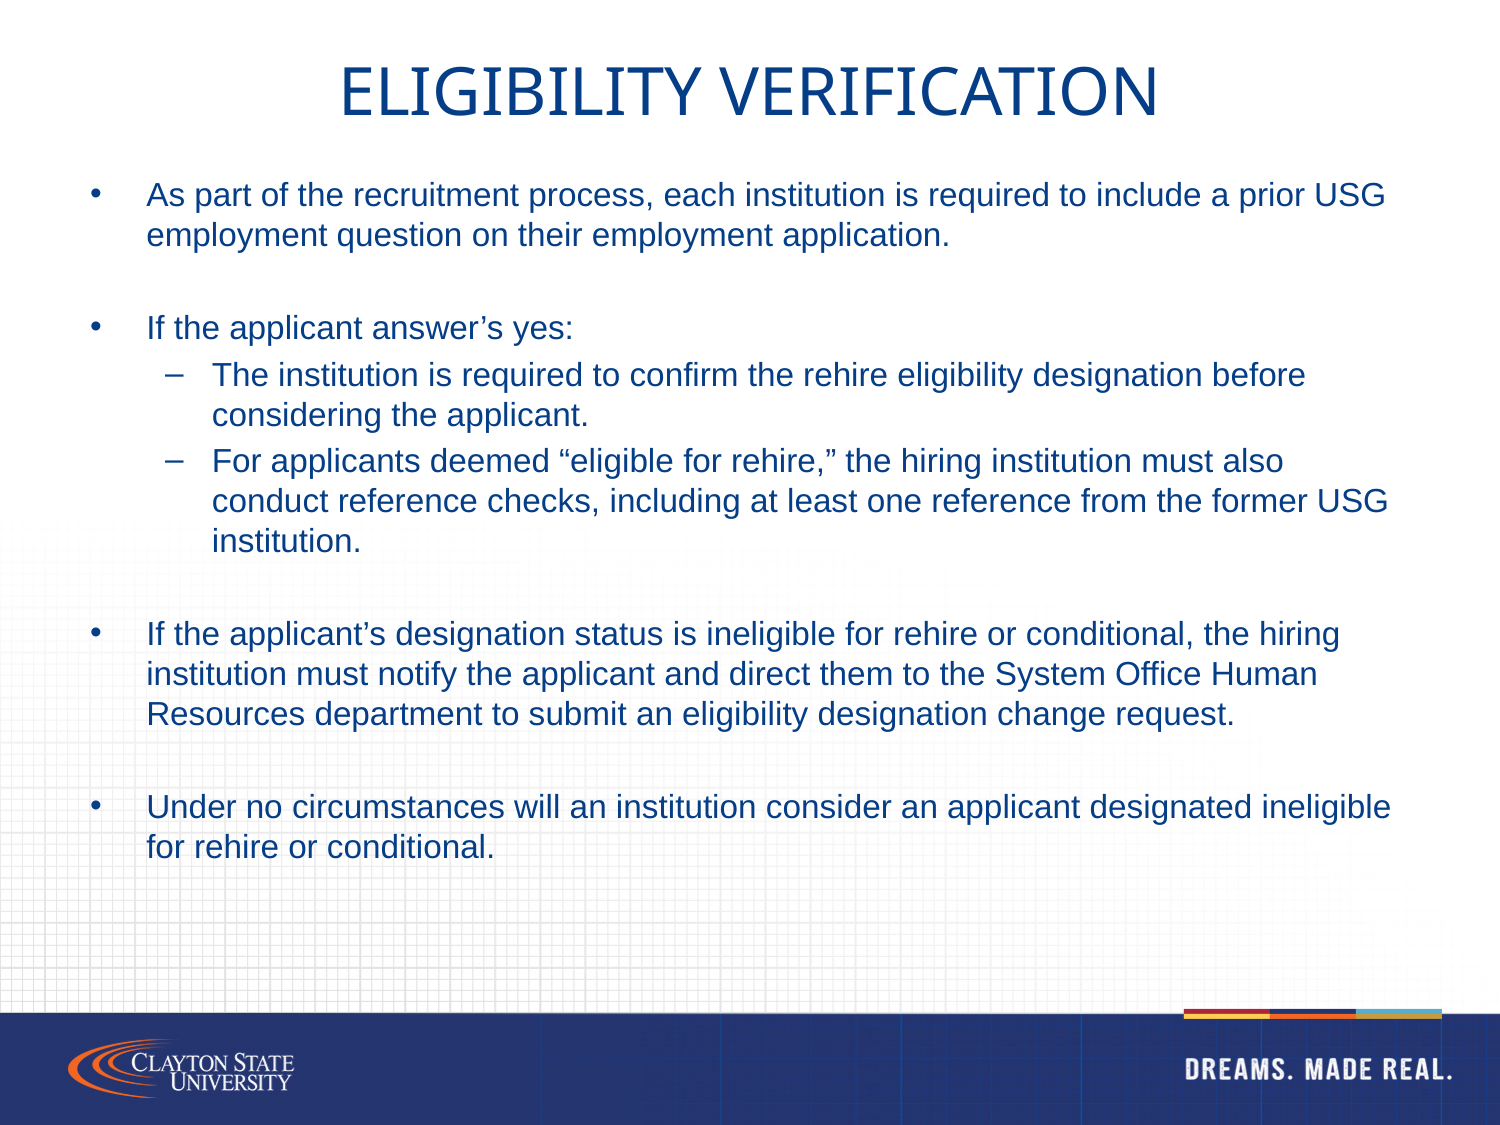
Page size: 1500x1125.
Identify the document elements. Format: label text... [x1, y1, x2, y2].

picture [0, 0, 1500, 1125]
title Eligibility verification [75, 38, 1425, 141]
list As part of the recruitment process, each institution is required to include a prior USG employment question on their employment application. If the applicant answer’s yes: The institution is required to confirm the rehire eligibility designation before considering the applicant. For applicants deemed “eligible for rehire,” the hiring institution must also conduct reference checks, including at least one reference from the former USG institution. If the applicant’s designation status is ineligible for rehire or conditional, the hiring institution must notify the applicant and direct them to the System Office Human Resources department to submit an eligibility designation change request. Under no circumstances will an institution consider an applicant designated ineligible for rehire or conditional. [75, 165, 1425, 926]
